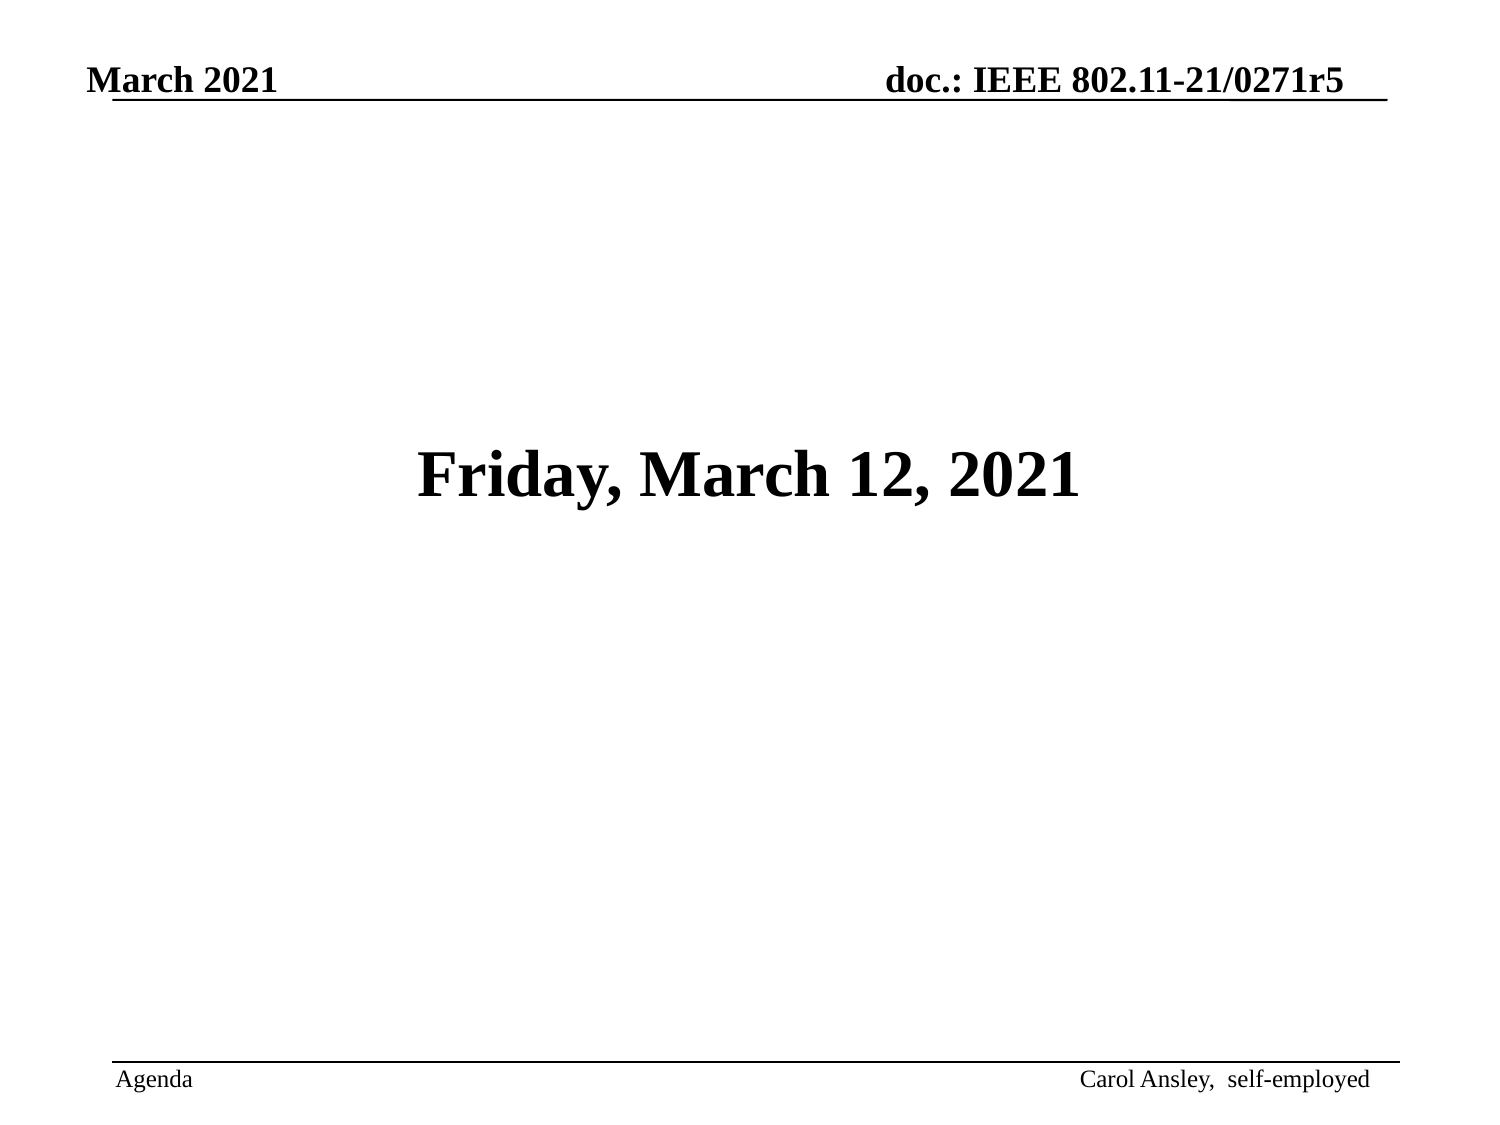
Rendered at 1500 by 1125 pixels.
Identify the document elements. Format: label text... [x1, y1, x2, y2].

text_box Friday, March 12, 2021 [112, 422, 1388, 518]
